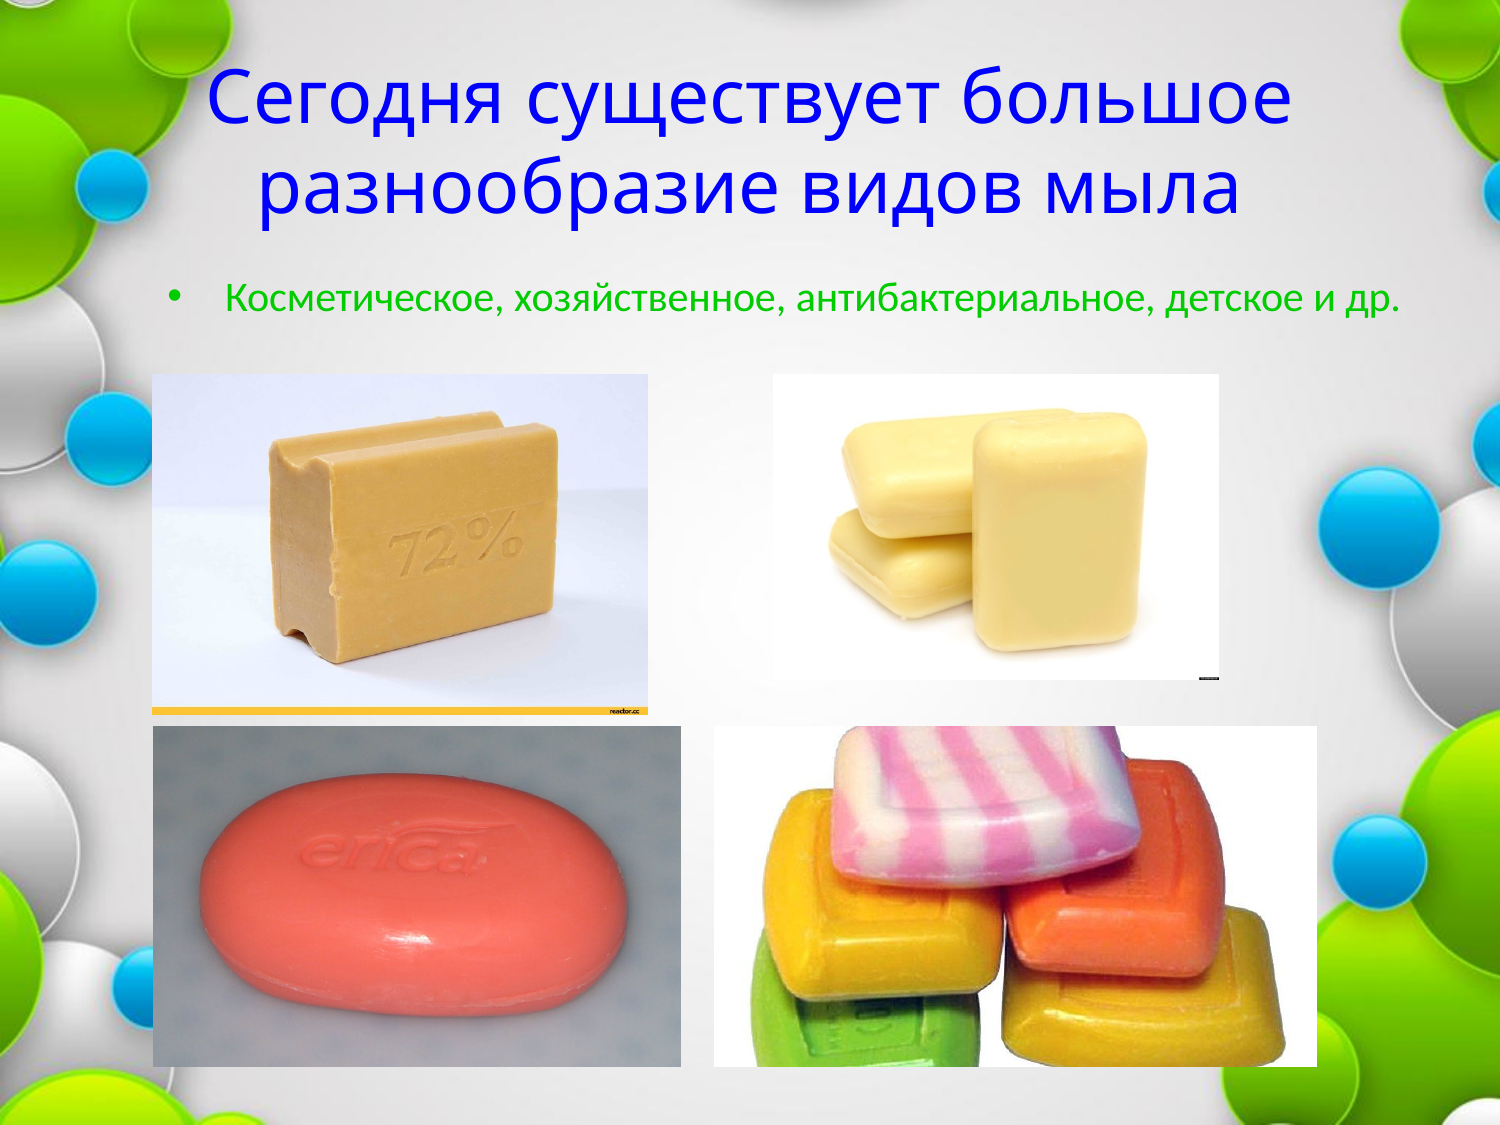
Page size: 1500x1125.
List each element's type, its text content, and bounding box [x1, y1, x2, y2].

title Сегодня существует большое разнообразие видов мыла [75, 45, 1425, 233]
list Косметическое, хозяйственное, антибактериальное, детское и др. [152, 262, 1425, 352]
picture [0, 0, 1500, 1125]
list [152, 374, 648, 716]
